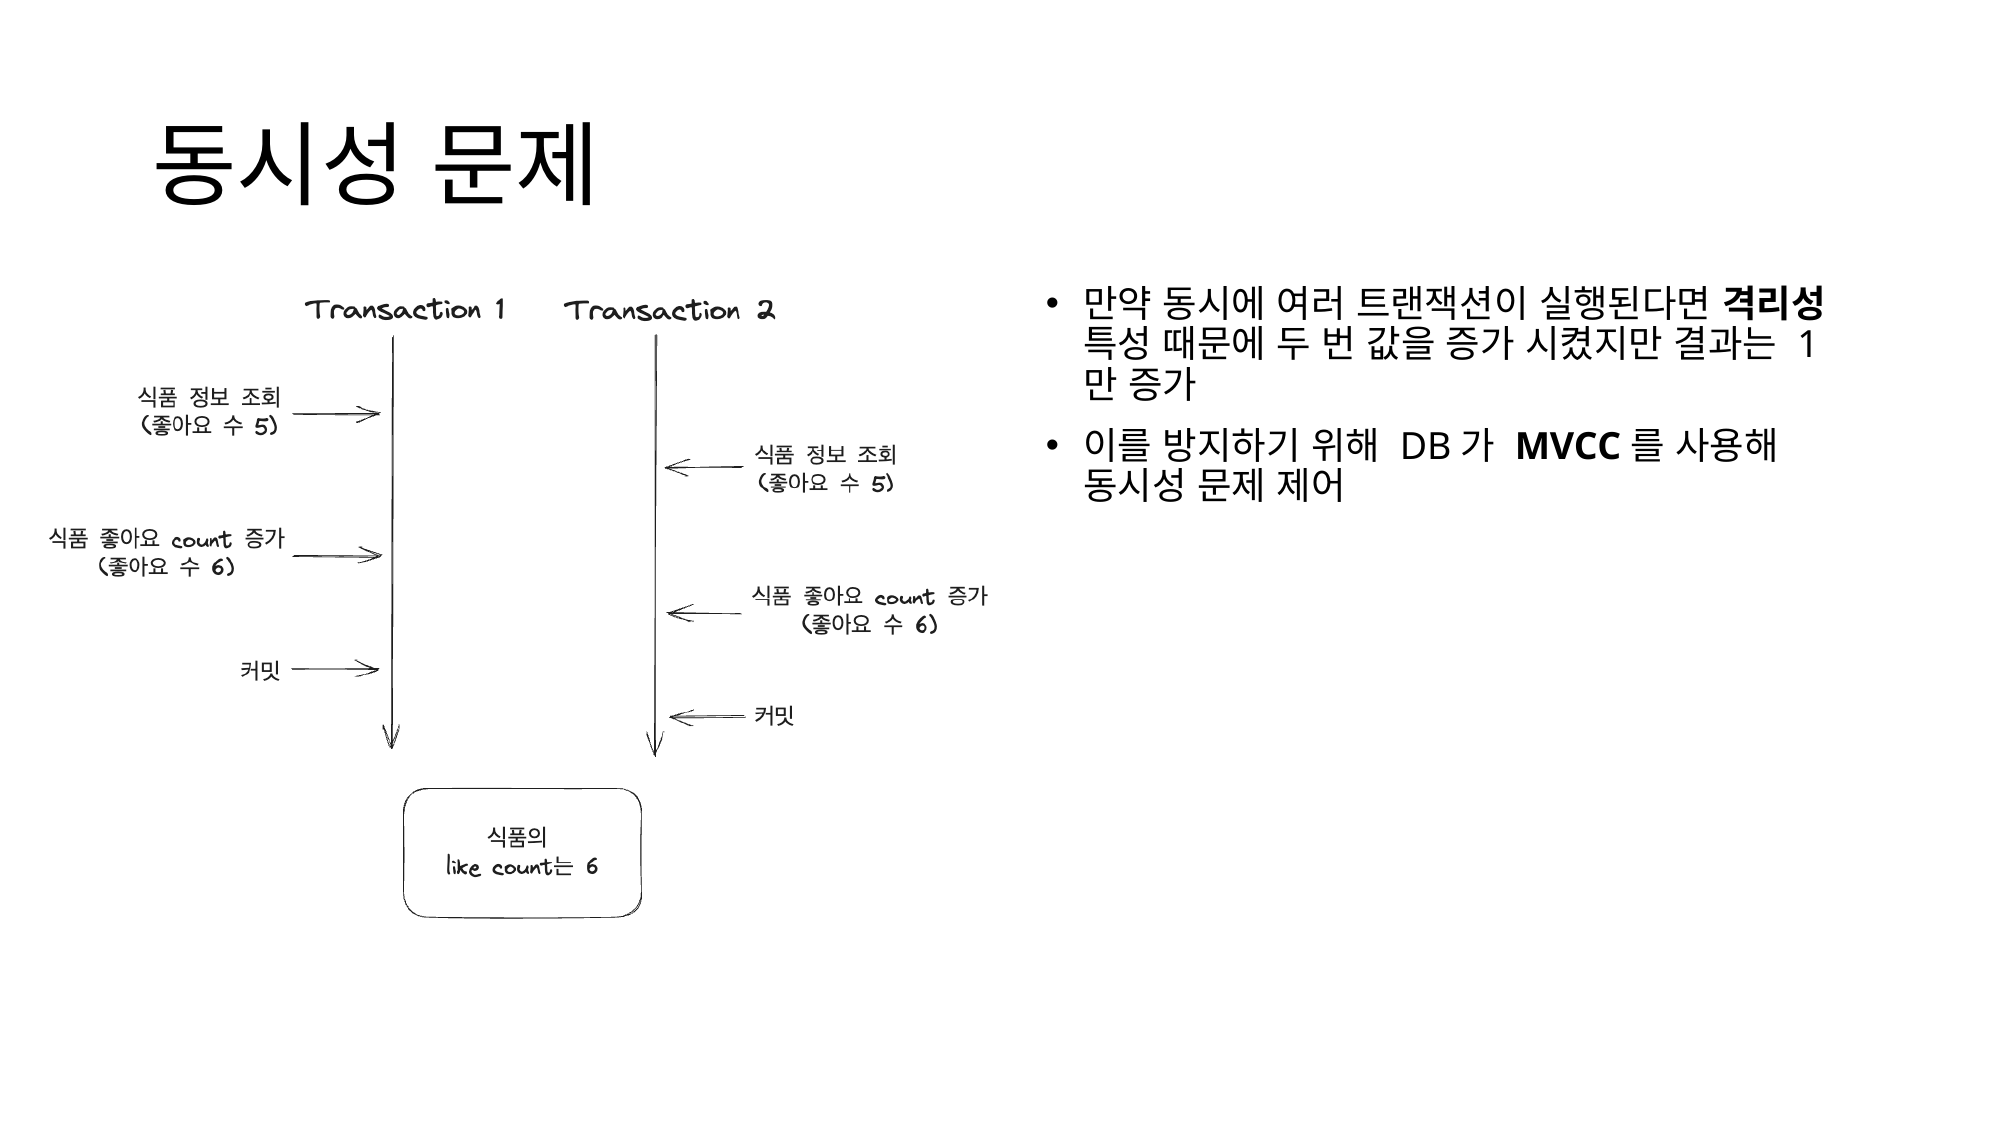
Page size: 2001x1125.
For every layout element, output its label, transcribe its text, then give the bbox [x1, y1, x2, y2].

title 동시성 문제 [137, 59, 1863, 278]
text_box [1082, 277, 1863, 1014]
list 만약 동시에 여러 트랜잭션이 실행된다면 격리성 특성 때문에 두 번 값을 증가 시켰지만 결과는 1만 증가 이를 방지하기 위해 DB가 MVCC를 사용해 동시성 문제 제어 [1030, 277, 1082, 1014]
picture [24, 263, 1000, 937]
